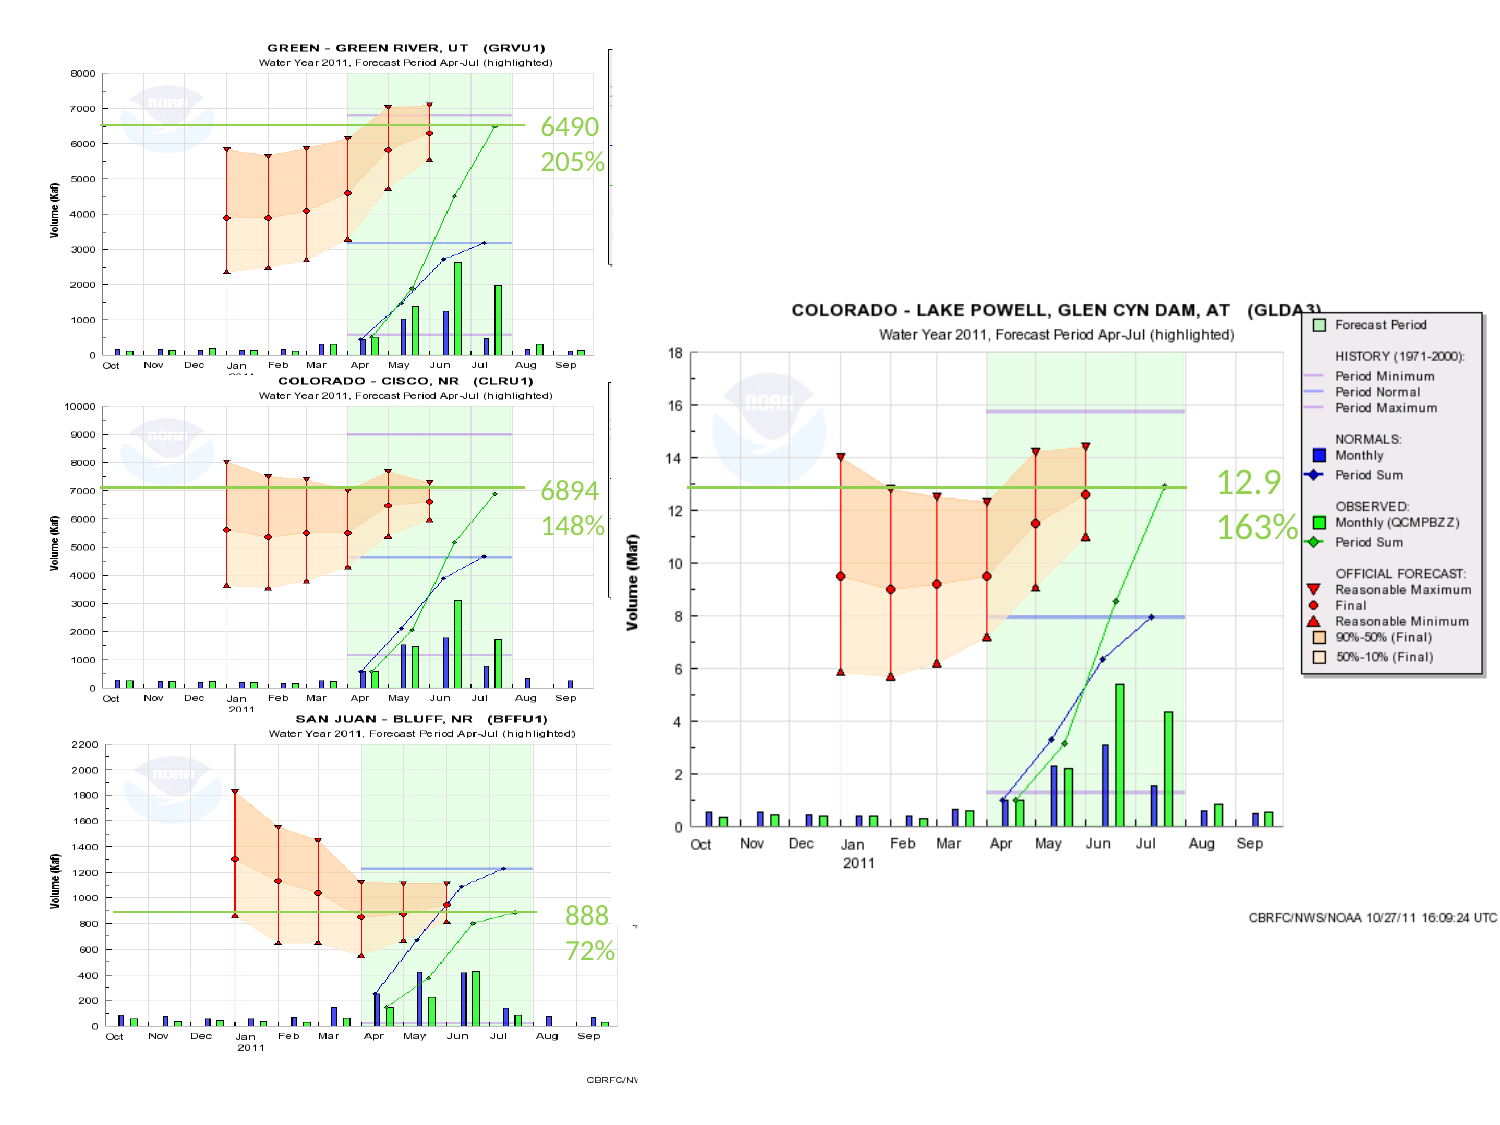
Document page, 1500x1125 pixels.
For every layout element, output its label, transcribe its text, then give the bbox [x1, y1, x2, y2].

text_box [37, 374, 606, 711]
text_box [611, 299, 1500, 926]
text_box 6490 205% [616, 99, 621, 185]
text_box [37, 712, 638, 1084]
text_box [37, 41, 613, 374]
